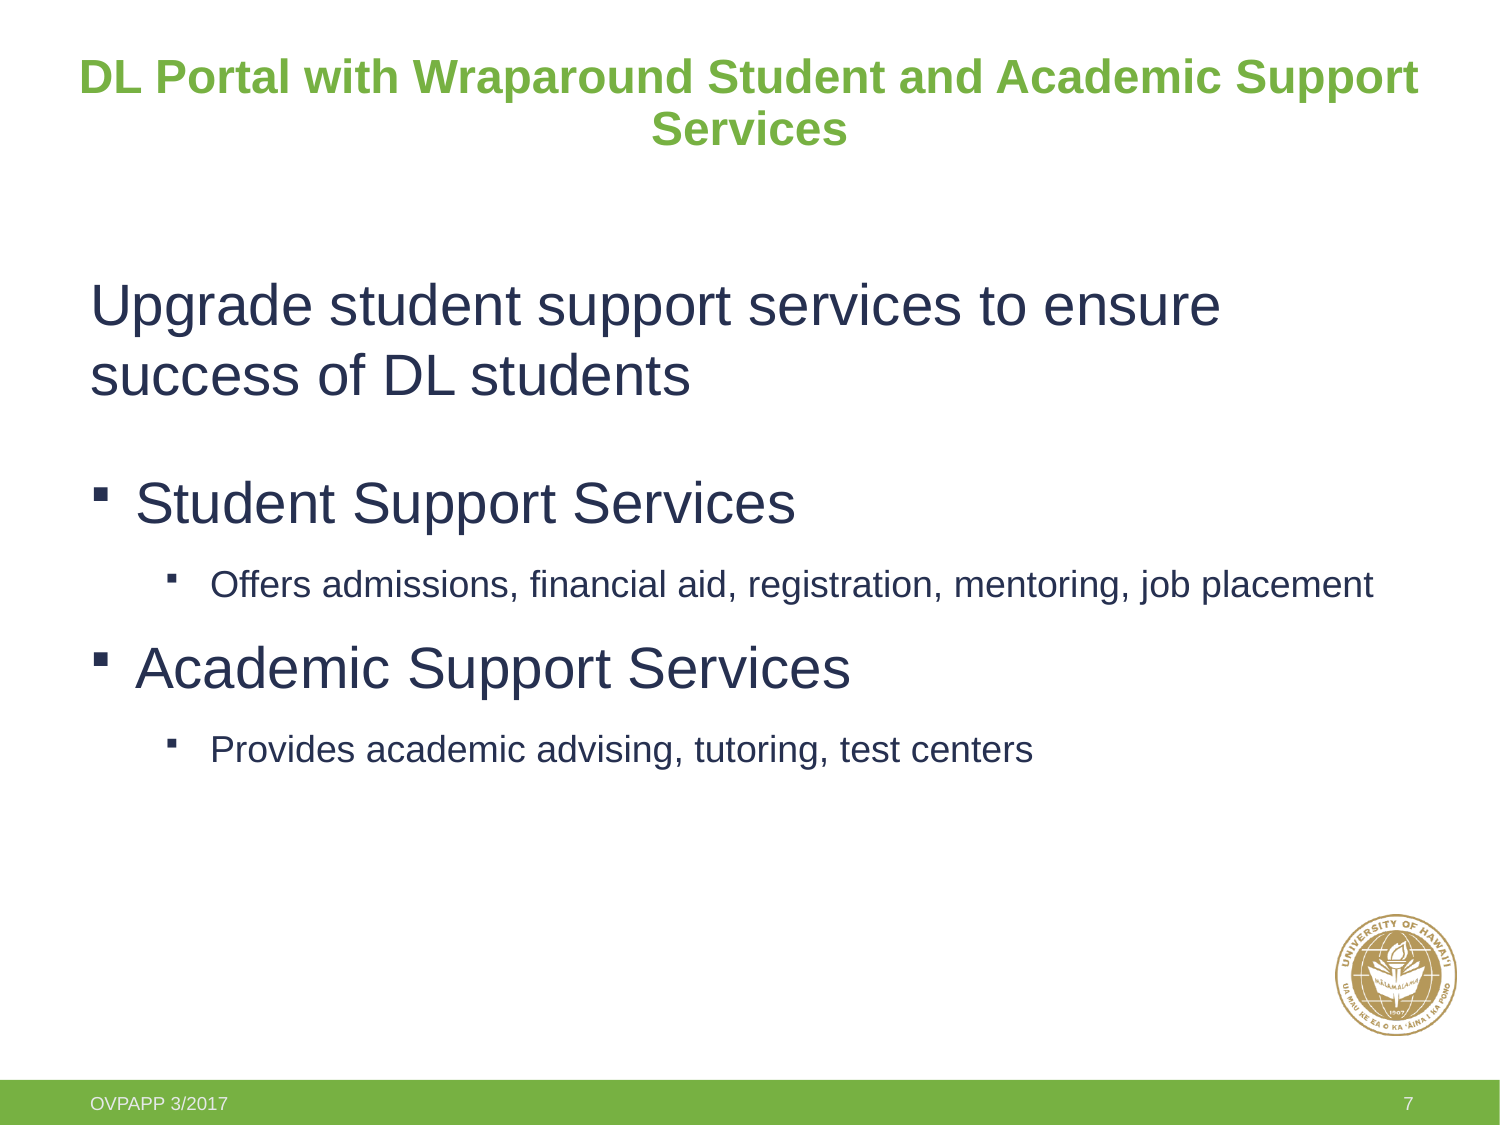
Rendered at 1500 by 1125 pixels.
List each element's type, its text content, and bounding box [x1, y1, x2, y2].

slide_number 7 [1350, 1083, 1429, 1122]
picture [1335, 914, 1457, 1036]
title DL Portal with Wraparound Student and Academic Support Services [0, 45, 1500, 165]
list Upgrade student support services to ensure success of DL students Student Support Services Offers admissions, financial aid, registration, mentoring, job placement Academic Support Services Provides academic advising, tutoring, test centers [75, 259, 1425, 883]
footer OVPAPP 3/2017 [75, 1083, 956, 1122]
